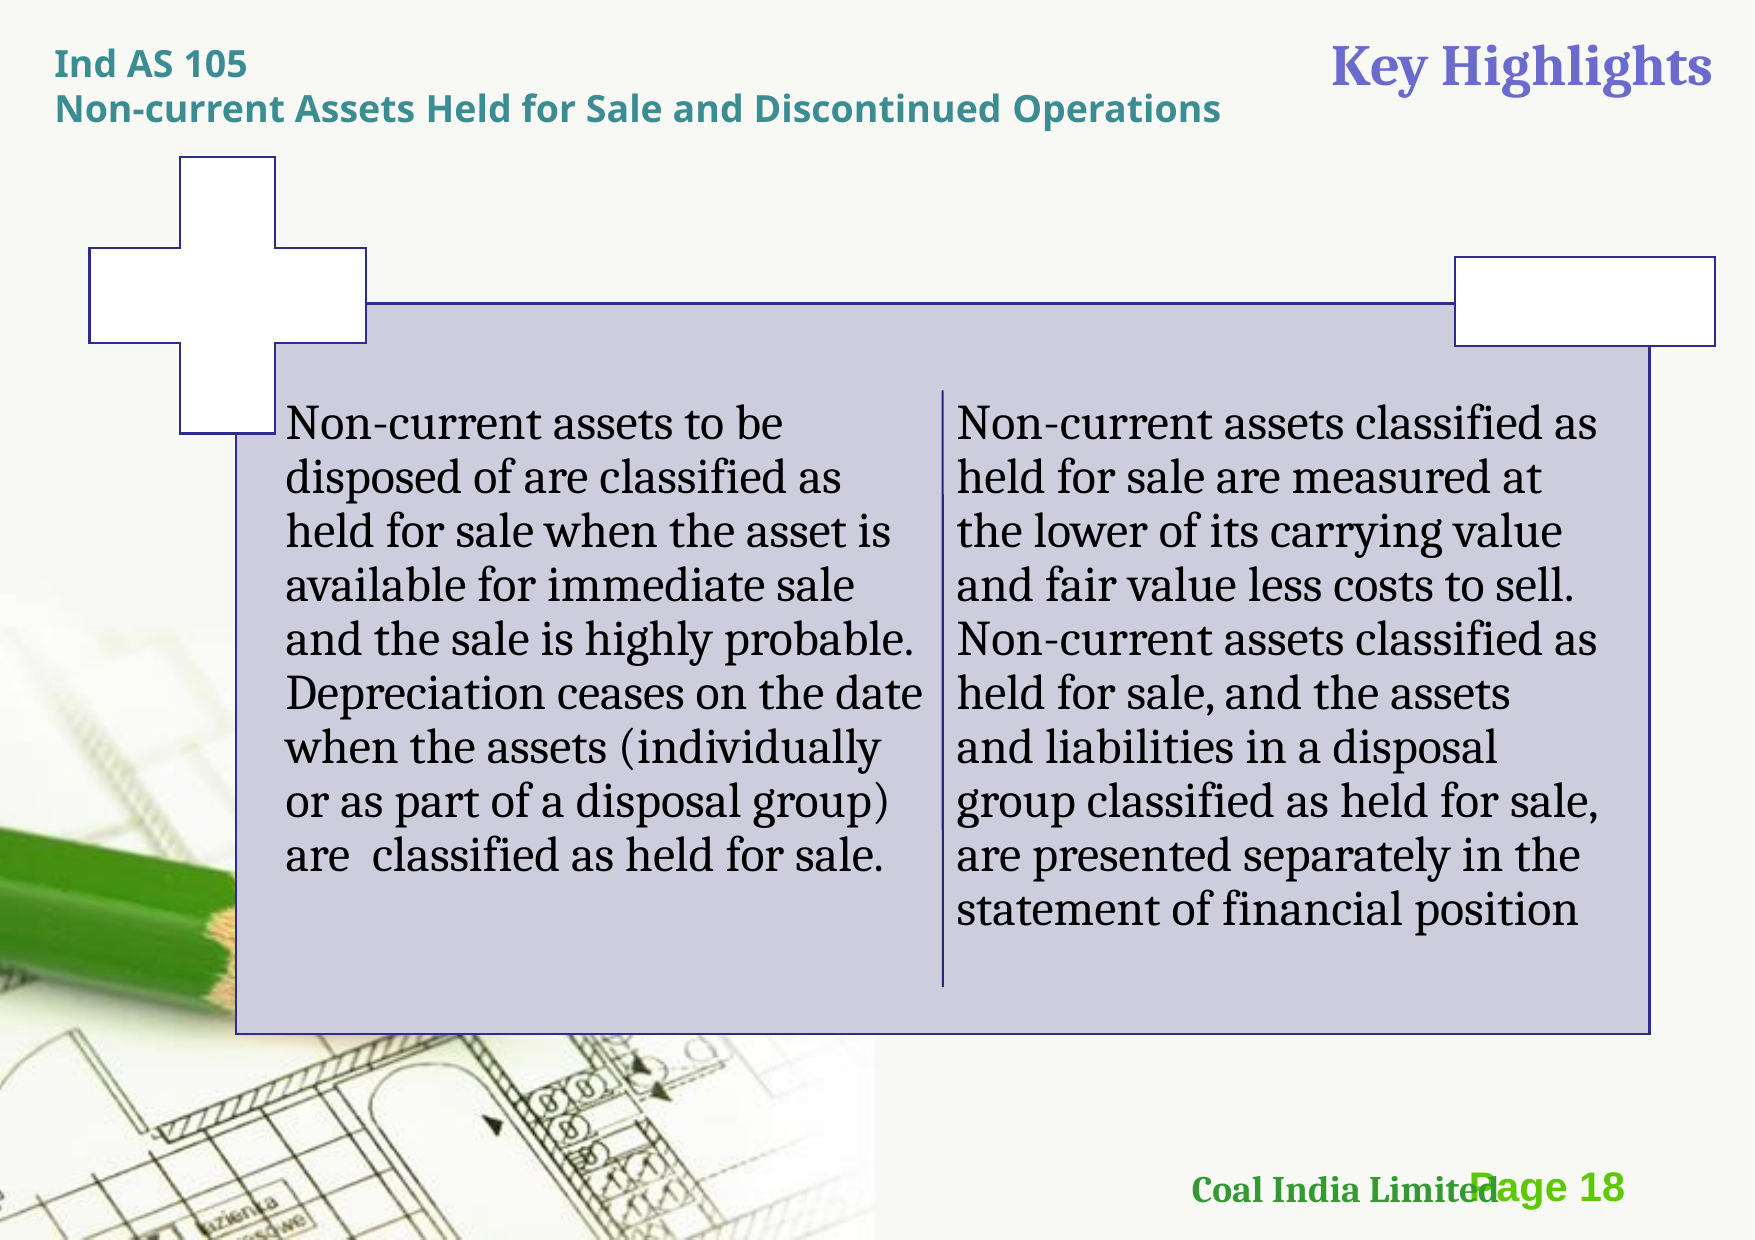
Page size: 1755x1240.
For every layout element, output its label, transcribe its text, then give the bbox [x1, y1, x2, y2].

picture [0, 0, 1755, 1240]
text_box Ind AS 105 Non-current Assets Held for Sale and Discontinued Operations [39, 32, 1317, 137]
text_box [89, 120, 1715, 1071]
text_box Key Highlights [1316, 19, 1755, 105]
